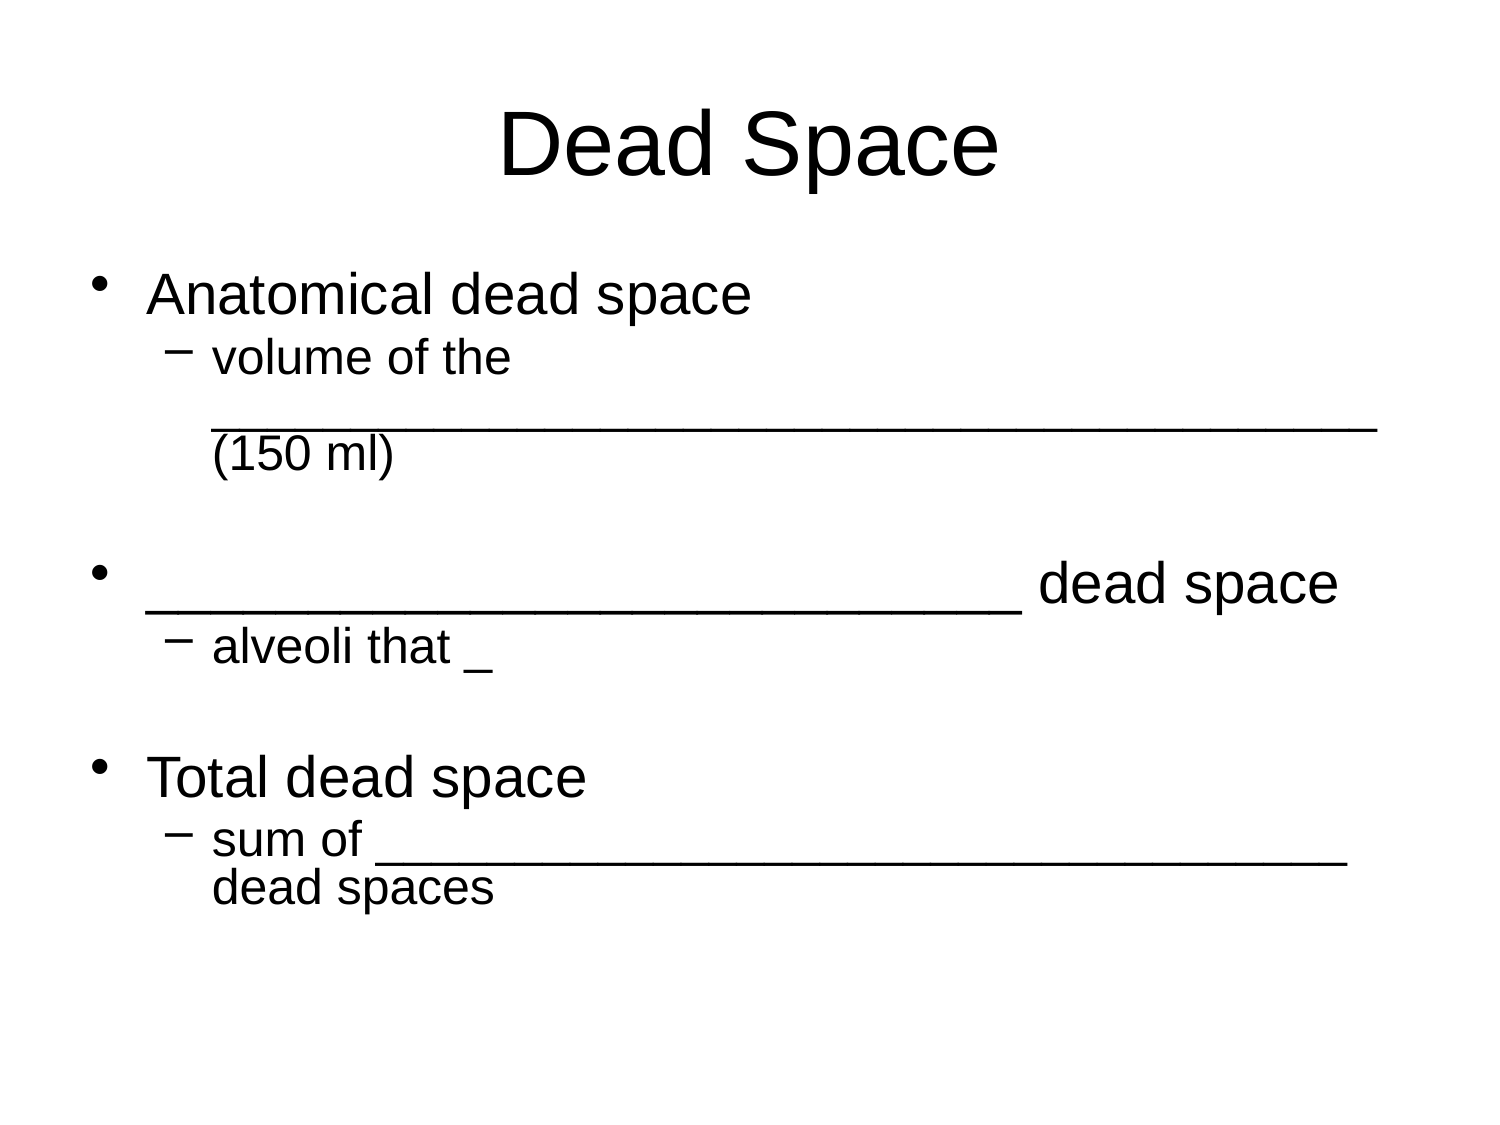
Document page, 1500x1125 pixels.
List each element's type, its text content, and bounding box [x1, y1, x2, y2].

title Dead Space [74, 44, 1426, 233]
list Anatomical dead space volume of the __________________________________________ (150 ml) ___________________________ dead space alveoli that _ Total dead space sum of ___________________________________ dead spaces [74, 262, 1426, 1006]
